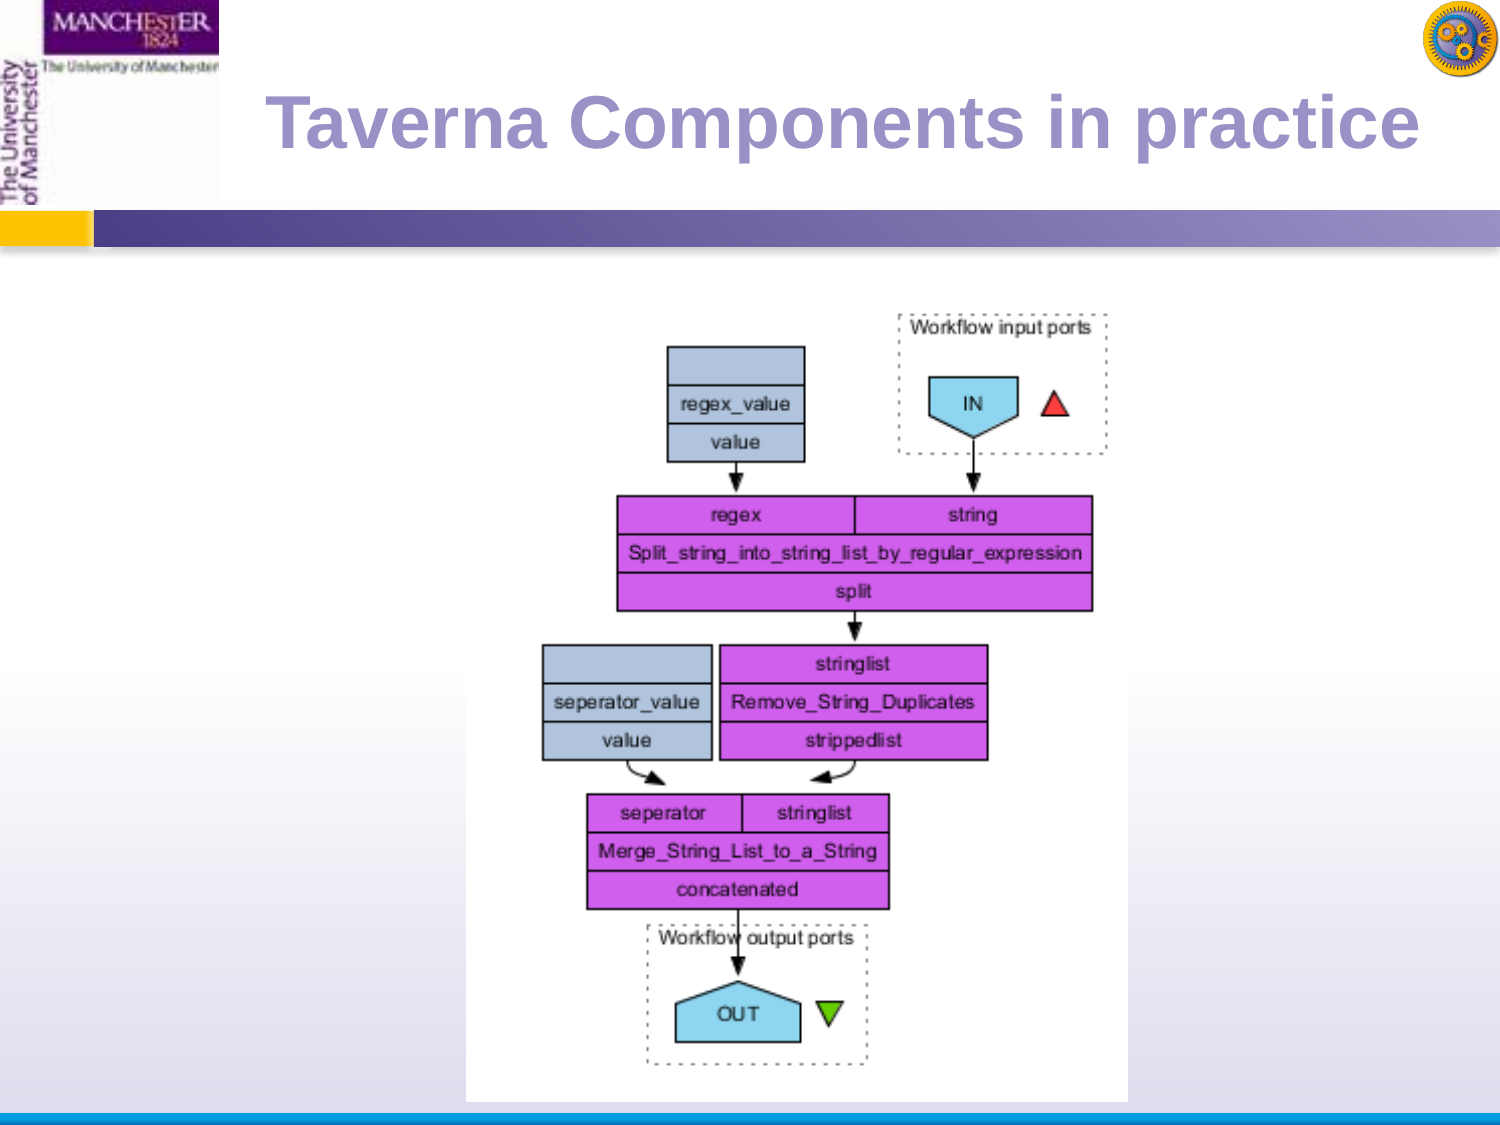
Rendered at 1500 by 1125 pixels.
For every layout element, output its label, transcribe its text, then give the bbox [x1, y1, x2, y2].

picture [0, 0, 219, 204]
picture [466, 278, 1129, 1102]
title Taverna Components in practice [99, 37, 1438, 200]
picture [1421, 0, 1500, 79]
